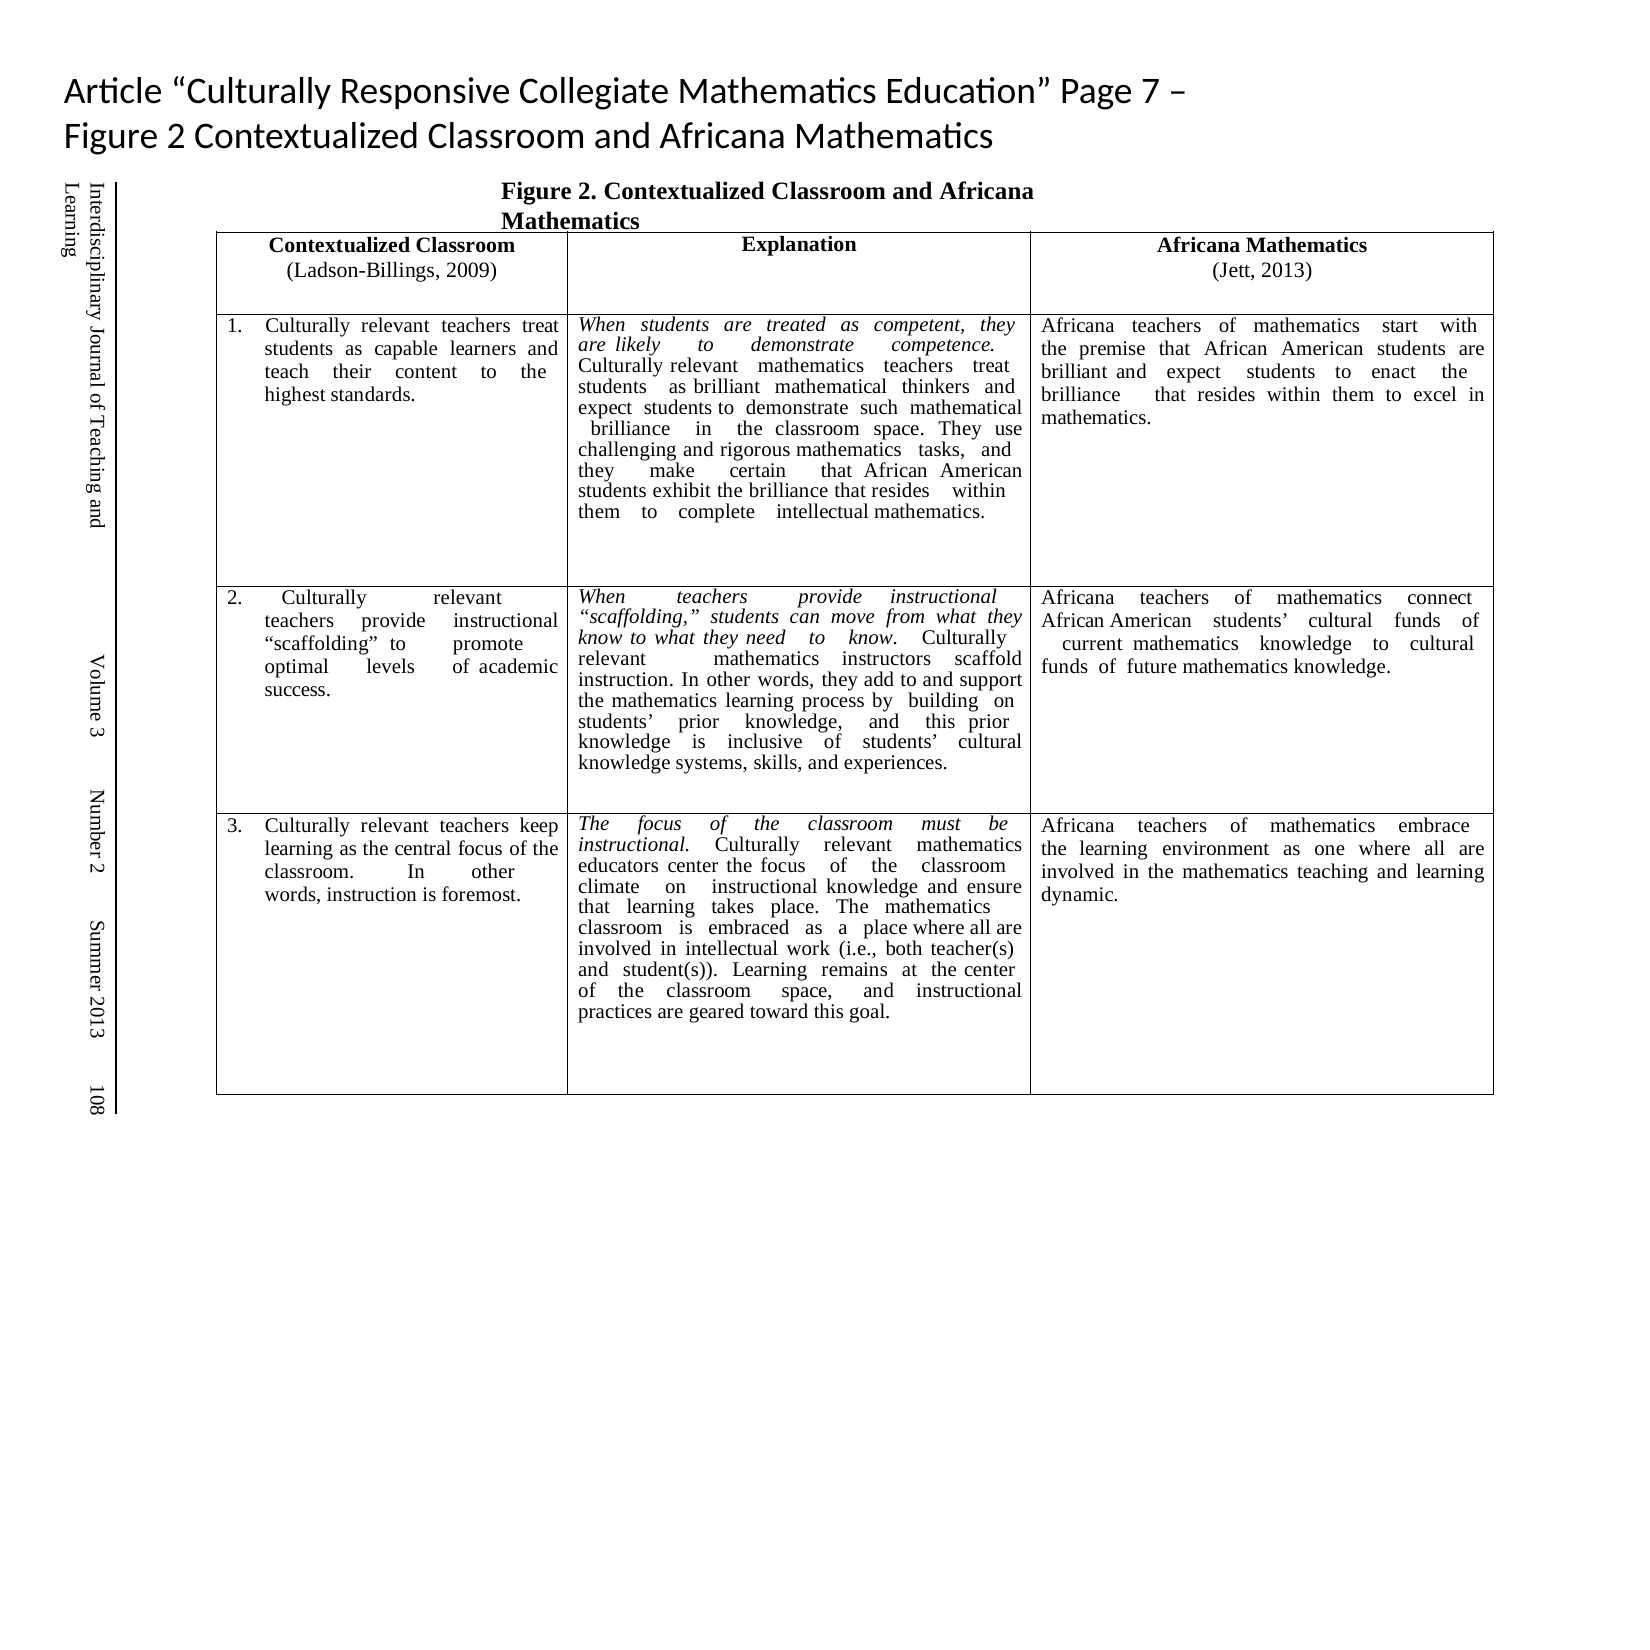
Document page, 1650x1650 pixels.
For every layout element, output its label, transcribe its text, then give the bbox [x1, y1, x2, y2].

table_header Contextualized Classroom (Ladson-Billings, 2009) [217, 233, 567, 314]
text_box Interdisciplinary Journal of Teaching and Learning [86, 180, 112, 610]
title Article “Culturally Responsive Collegiate Mathematics Education” Page 7 – Figure 2 Contextualized Classroom and Africana Mathematics [63, 66, 1212, 157]
table_cell Africana teachers of mathematics connect African American students’ cultural funds of current mathematics knowledge to cultural funds of future mathematics knowledge. [1031, 587, 1493, 813]
table_header Explanation [568, 233, 1030, 314]
text_box Volume 3 [86, 652, 112, 740]
table_cell 2. Culturally relevant teachers provide instructional “scaffolding” to promote optimal levels of academic success. [217, 587, 567, 813]
text_box 108 [86, 1082, 112, 1119]
text_box Figure 2. Contextualized Classroom and Africana Mathematics [498, 174, 1179, 232]
table_cell 3. Culturally relevant teachers keep learning as the central focus of the classroom. In other words, instruction is foremost. [217, 814, 567, 1094]
table_cell When students are treated as competent, they are likely to demonstrate competence. Culturally relevant mathematics teachers treat students as brilliant mathematical thinkers and expect students to demonstrate such mathematical brilliance in the classroom space. They use challenging and rigorous mathematics tasks, and they make certain that African American students exhibit the brilliance that resides within them to complete intellectual mathematics. [568, 315, 1030, 586]
table_header Africana Mathematics (Jett, 2013) [1031, 233, 1493, 314]
table_cell Africana teachers of mathematics embrace the learning environment as one where all are involved in the mathematics teaching and learning dynamic. [1031, 814, 1493, 1094]
text_box Summer 2013 [86, 918, 112, 1040]
table_cell 1. Culturally relevant teachers treat students as capable learners and teach their content to the highest standards. [217, 315, 567, 586]
table_cell Africana teachers of mathematics start with the premise that African American students are brilliant and expect students to enact the brilliance that resides within them to excel in mathematics. [1031, 315, 1493, 586]
table_cell The focus of the classroom must be instructional. Culturally relevant mathematics educators center the focus of the classroom climate on instructional knowledge and ensure that learning takes place. The mathematics classroom is embraced as a place where all are involved in intellectual work (i.e., both teacher(s) and student(s)). Learning remains at the center of the classroom space, and instructional practices are geared toward this goal. [568, 814, 1030, 1094]
table_cell When teachers provide instructional “scaffolding,” students can move from what they know to what they need to know. Culturally relevant mathematics instructors scaffold instruction. In other words, they add to and support the mathematics learning process by building on students’ prior knowledge, and this prior knowledge is inclusive of students’ cultural knowledge systems, skills, and experiences. [568, 587, 1030, 813]
text_box Number 2 [86, 787, 112, 876]
